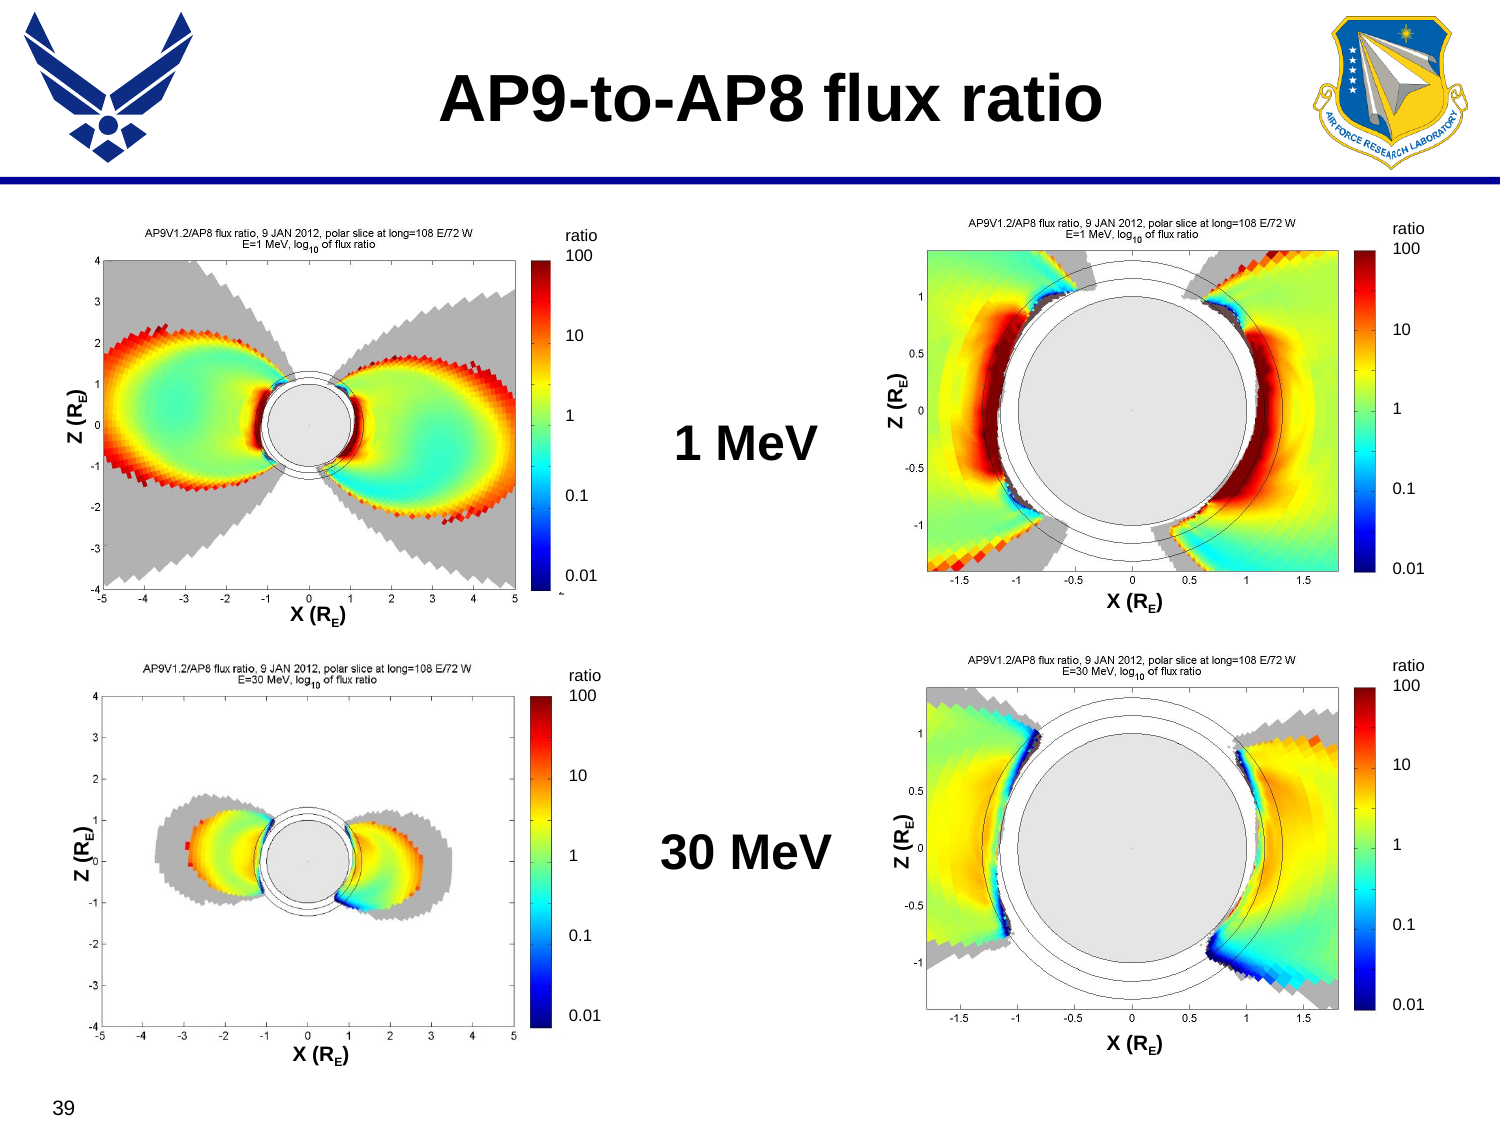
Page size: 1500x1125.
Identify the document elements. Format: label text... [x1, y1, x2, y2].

picture [847, 193, 1450, 1082]
title AP9-to-AP8 flux ratio [221, 43, 1323, 146]
picture [22, 208, 626, 1096]
text_box 1 MeV [658, 403, 834, 478]
picture [1313, 16, 1468, 170]
text_box 30 MeV [645, 811, 842, 887]
